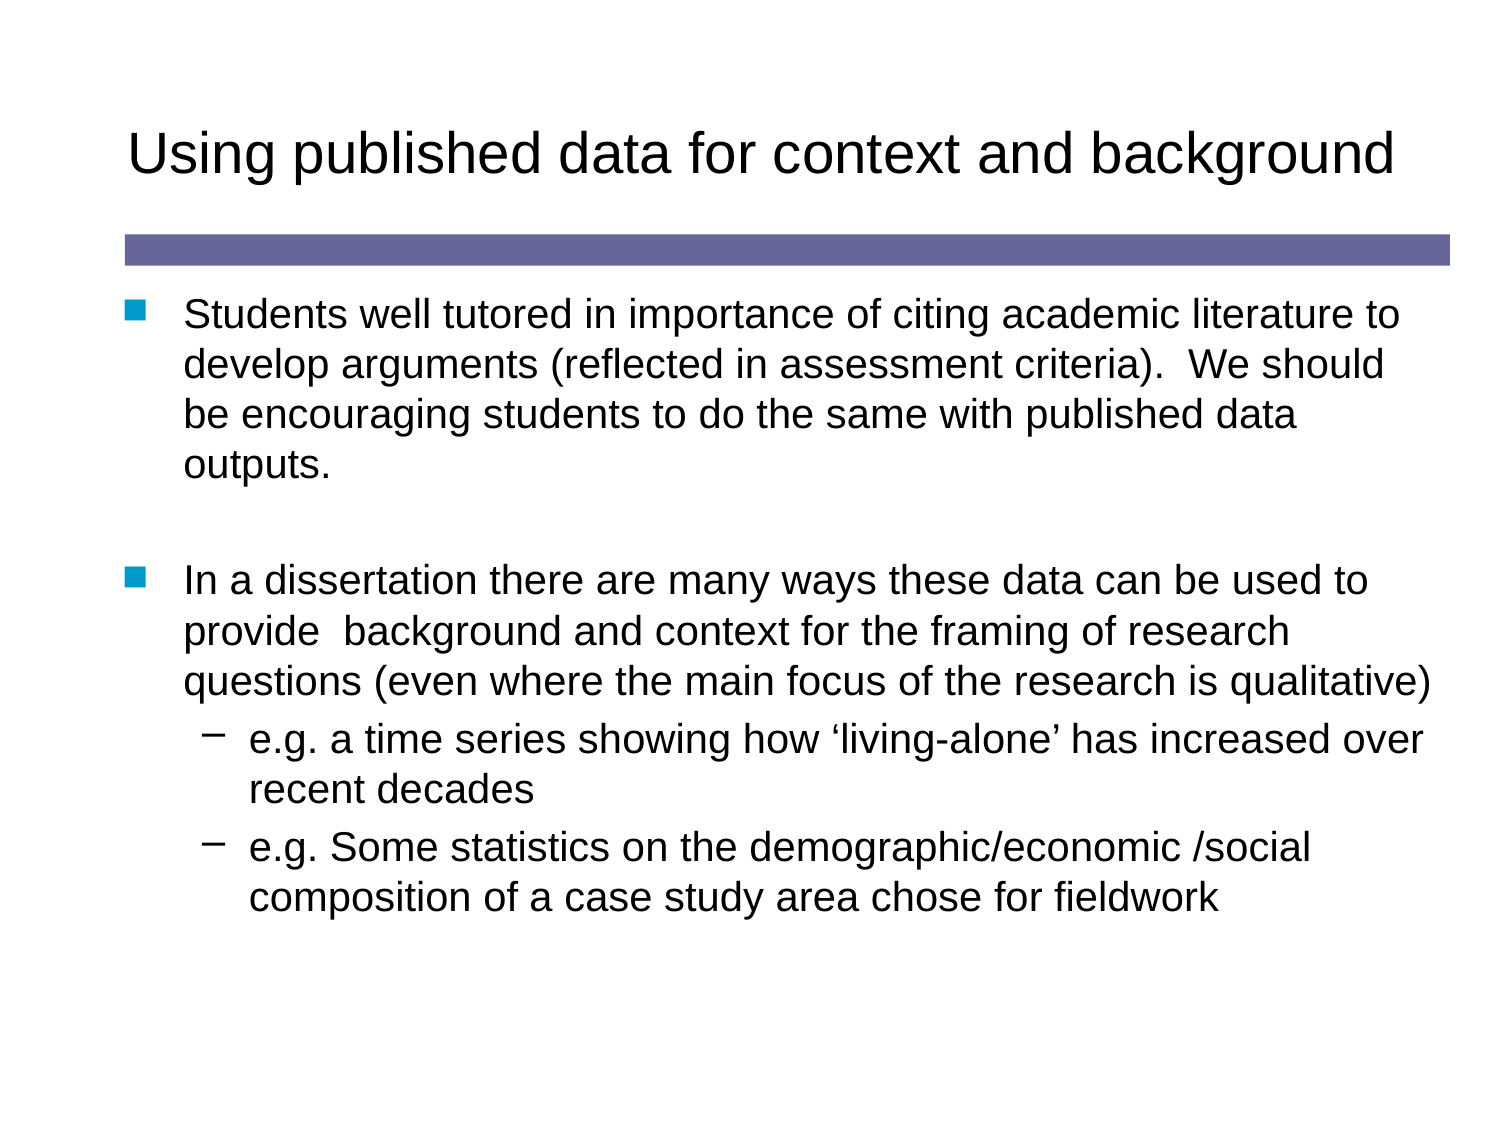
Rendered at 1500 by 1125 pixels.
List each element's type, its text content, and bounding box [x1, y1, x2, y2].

title Using published data for context and background [112, 74, 1468, 226]
list Students well tutored in importance of citing academic literature to develop arguments (reflected in assessment criteria). We should be encouraging students to do the same with published data outputs. In a dissertation there are many ways these data can be used to provide background and context for the framing of research questions (even where the main focus of the research is qualitative) e.g. a time series showing how ‘living-alone’ has increased over recent decades e.g. Some statistics on the demographic/economic /social composition of a case study area chose for fieldwork [111, 278, 1450, 955]
